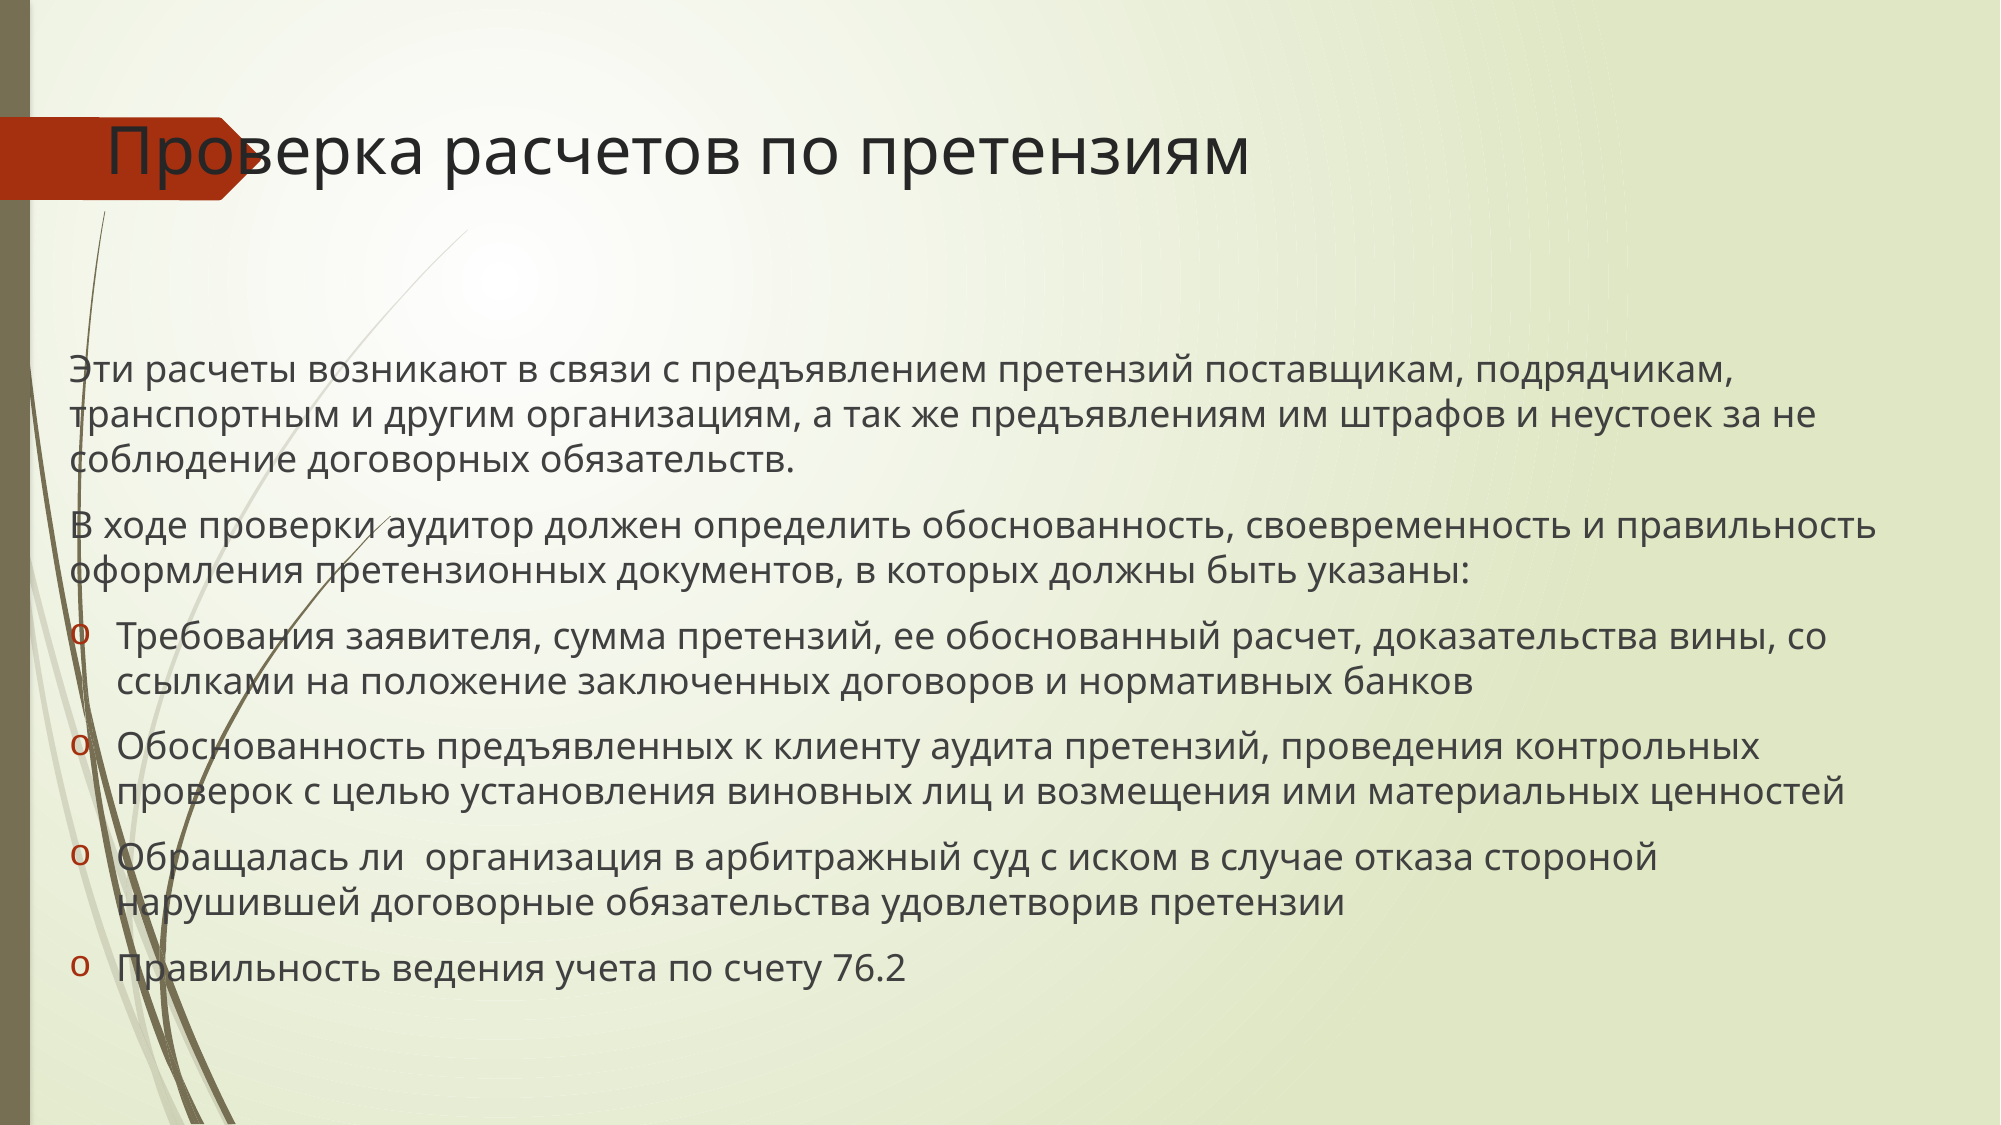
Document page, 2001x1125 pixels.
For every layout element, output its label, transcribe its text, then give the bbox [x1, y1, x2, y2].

title Проверка расчетов по претензиям [90, 99, 1808, 323]
list Эти расчеты возникают в связи с предъявлением претензий поставщикам, подрядчикам, транспортным и другим организациям, а так же предъявлениям им штрафов и неустоек за не соблюдение договорных обязательств. В ходе проверки аудитор должен определить обоснованность, своевременность и правильность оформления претензионных документов, в которых должны быть указаны: Требования заявителя, сумма претензий, ее обоснованный расчет, доказательства вины, со ссылками на положение заключенных договоров и нормативных банков Обоснованность предъявленных к клиенту аудита претензий, проведения контрольных проверок с целью установления виновных лиц и возмещения ими материальных ценностей Обращалась ли организация в арбитражный суд с иском в случае отказа стороной нарушившей договорные обязательства удовлетворив претензии Правильность ведения учета по счету 76.2 [54, 337, 1923, 1054]
